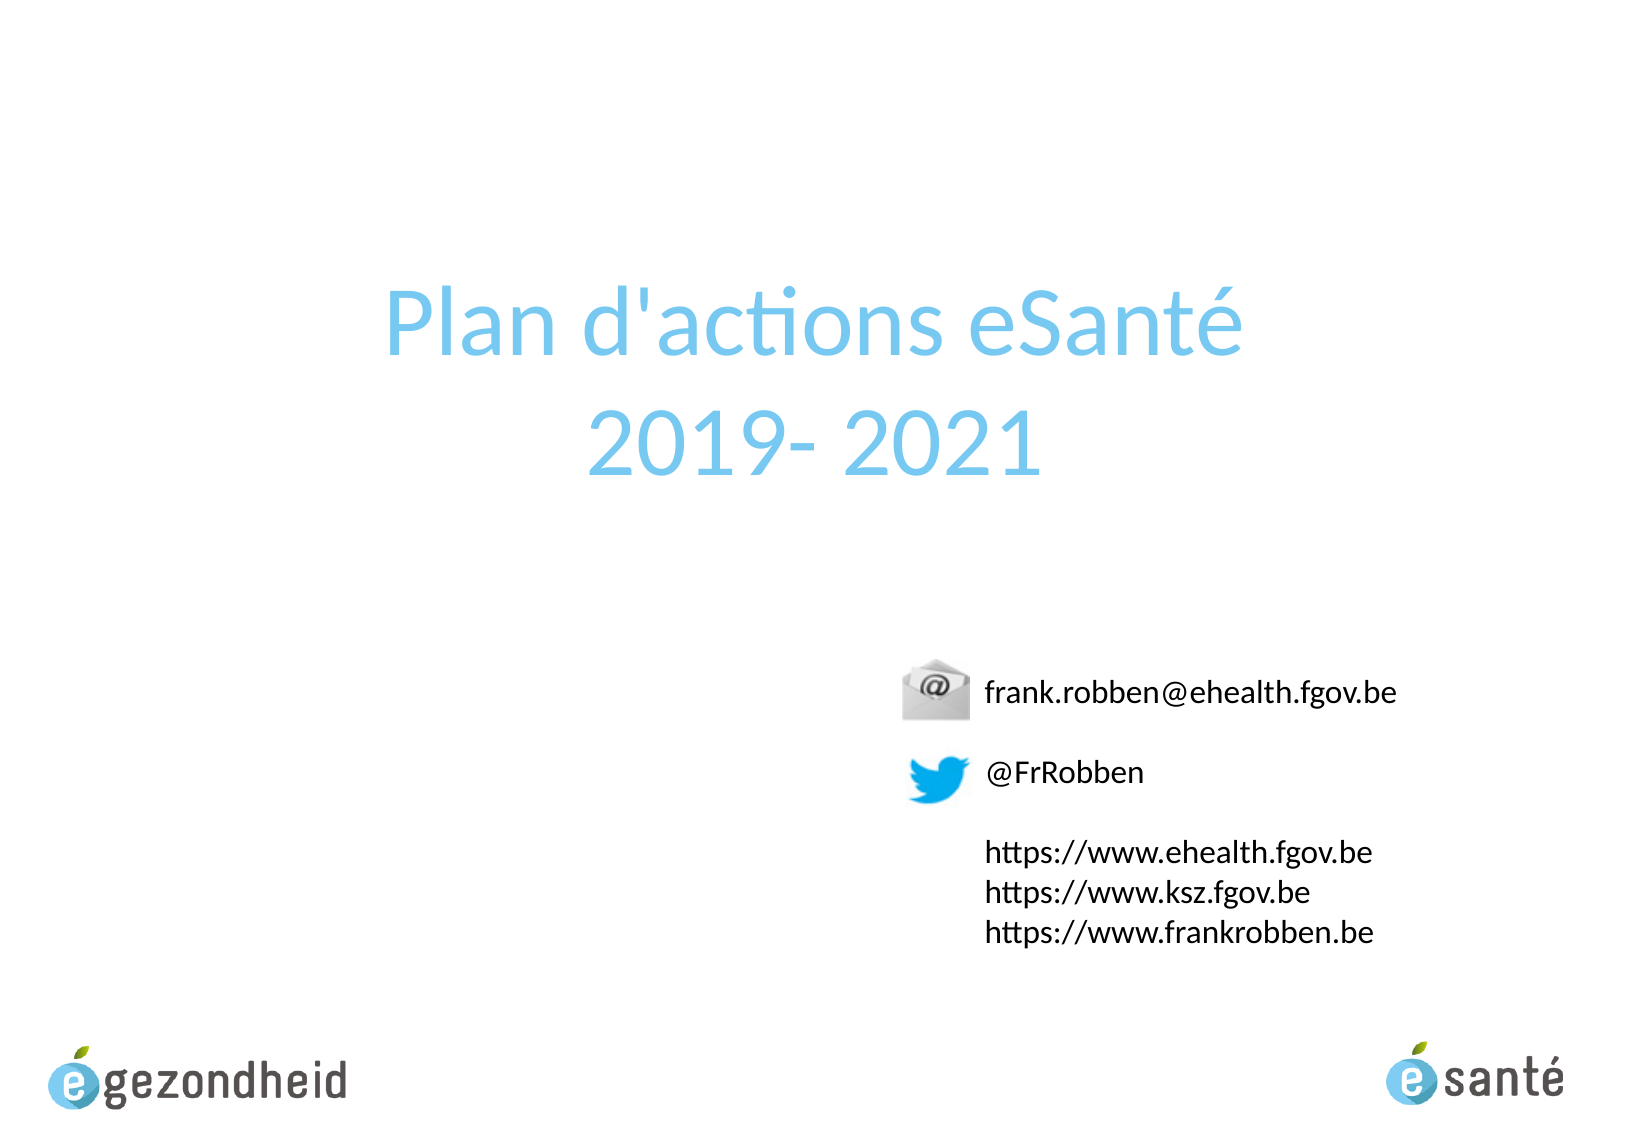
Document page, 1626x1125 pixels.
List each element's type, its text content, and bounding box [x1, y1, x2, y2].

picture [905, 745, 973, 810]
picture [17, 1037, 376, 1125]
picture [902, 659, 970, 724]
picture [1355, 1033, 1611, 1124]
title Plan d'actions eSanté 2019- 2021 [124, 255, 1506, 497]
